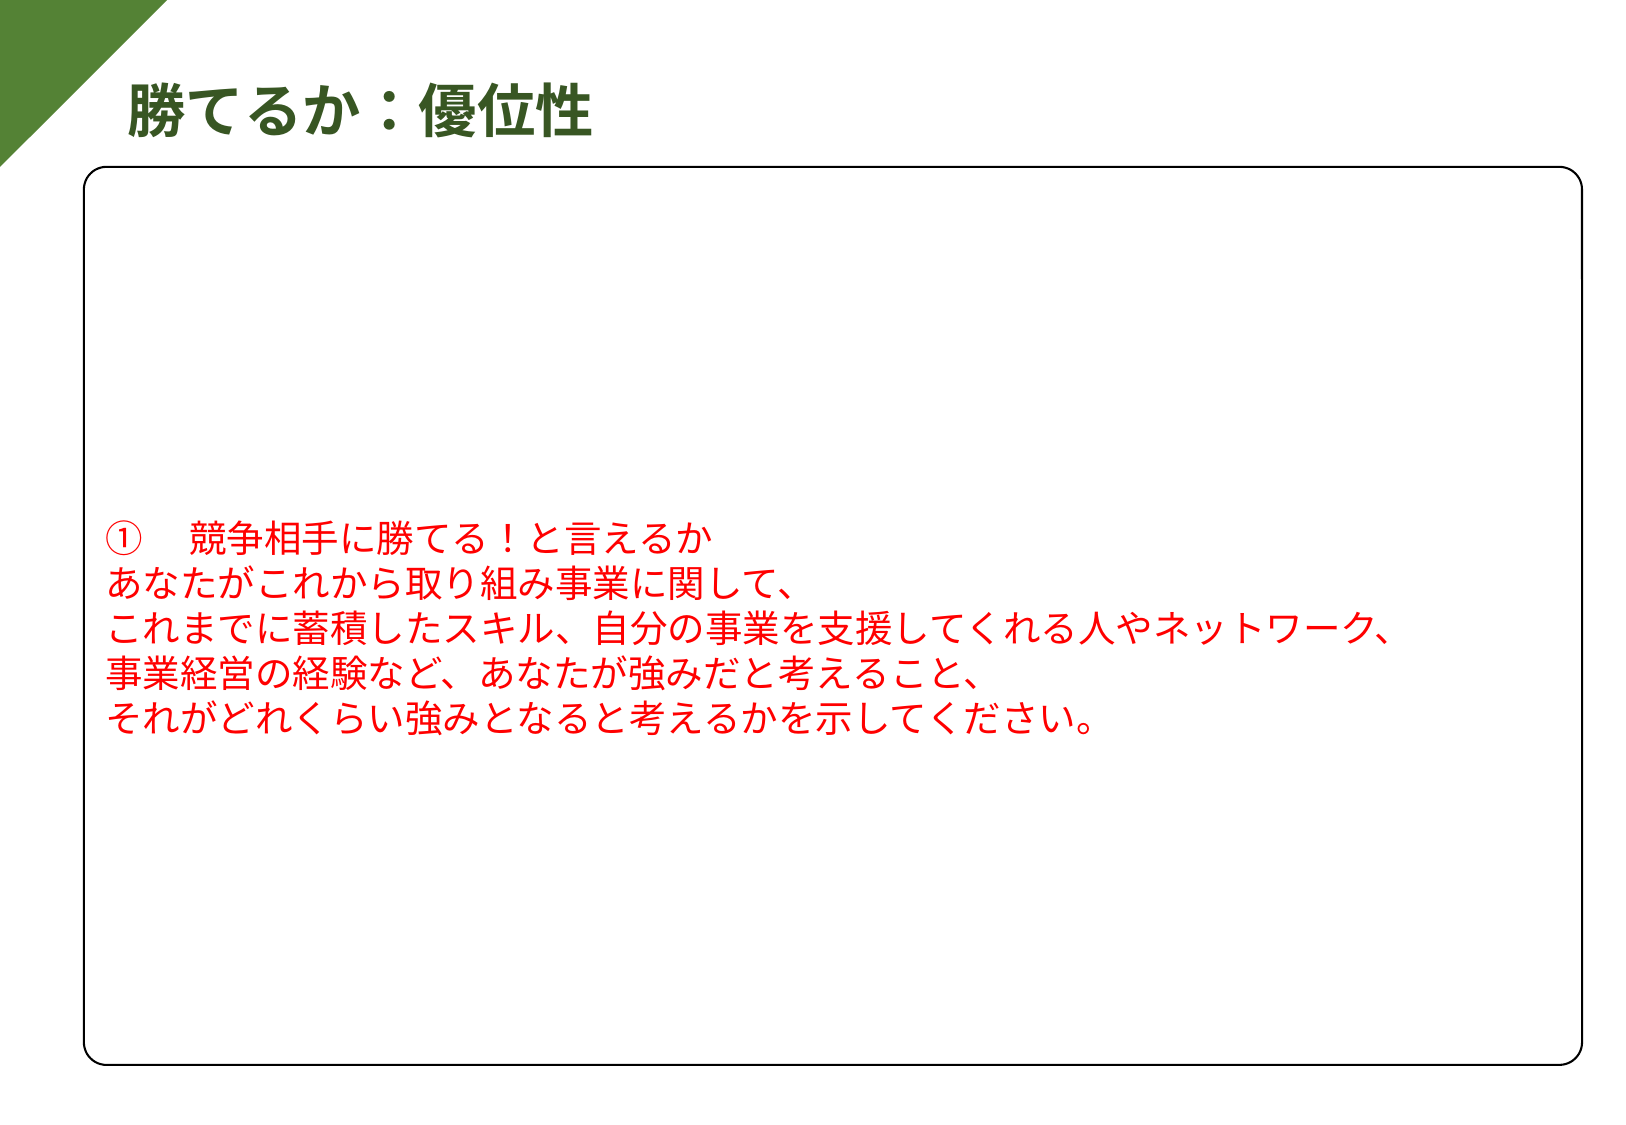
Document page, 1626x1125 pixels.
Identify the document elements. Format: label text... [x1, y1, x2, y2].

text_box [0, 0, 169, 168]
title 勝てるか：優位性 [112, 60, 1515, 165]
text_box ① 競争相手に勝てる！と言えるか あなたがこれから取り組み事業に関して、 これまでに蓄積したスキル、自分の事業を支援してくれる人やネットワーク、 事業経営の経験など、あなたが強みだと考えること、 それがどれくらい強みとなると考えるかを示してください。 [82, 165, 1584, 1066]
